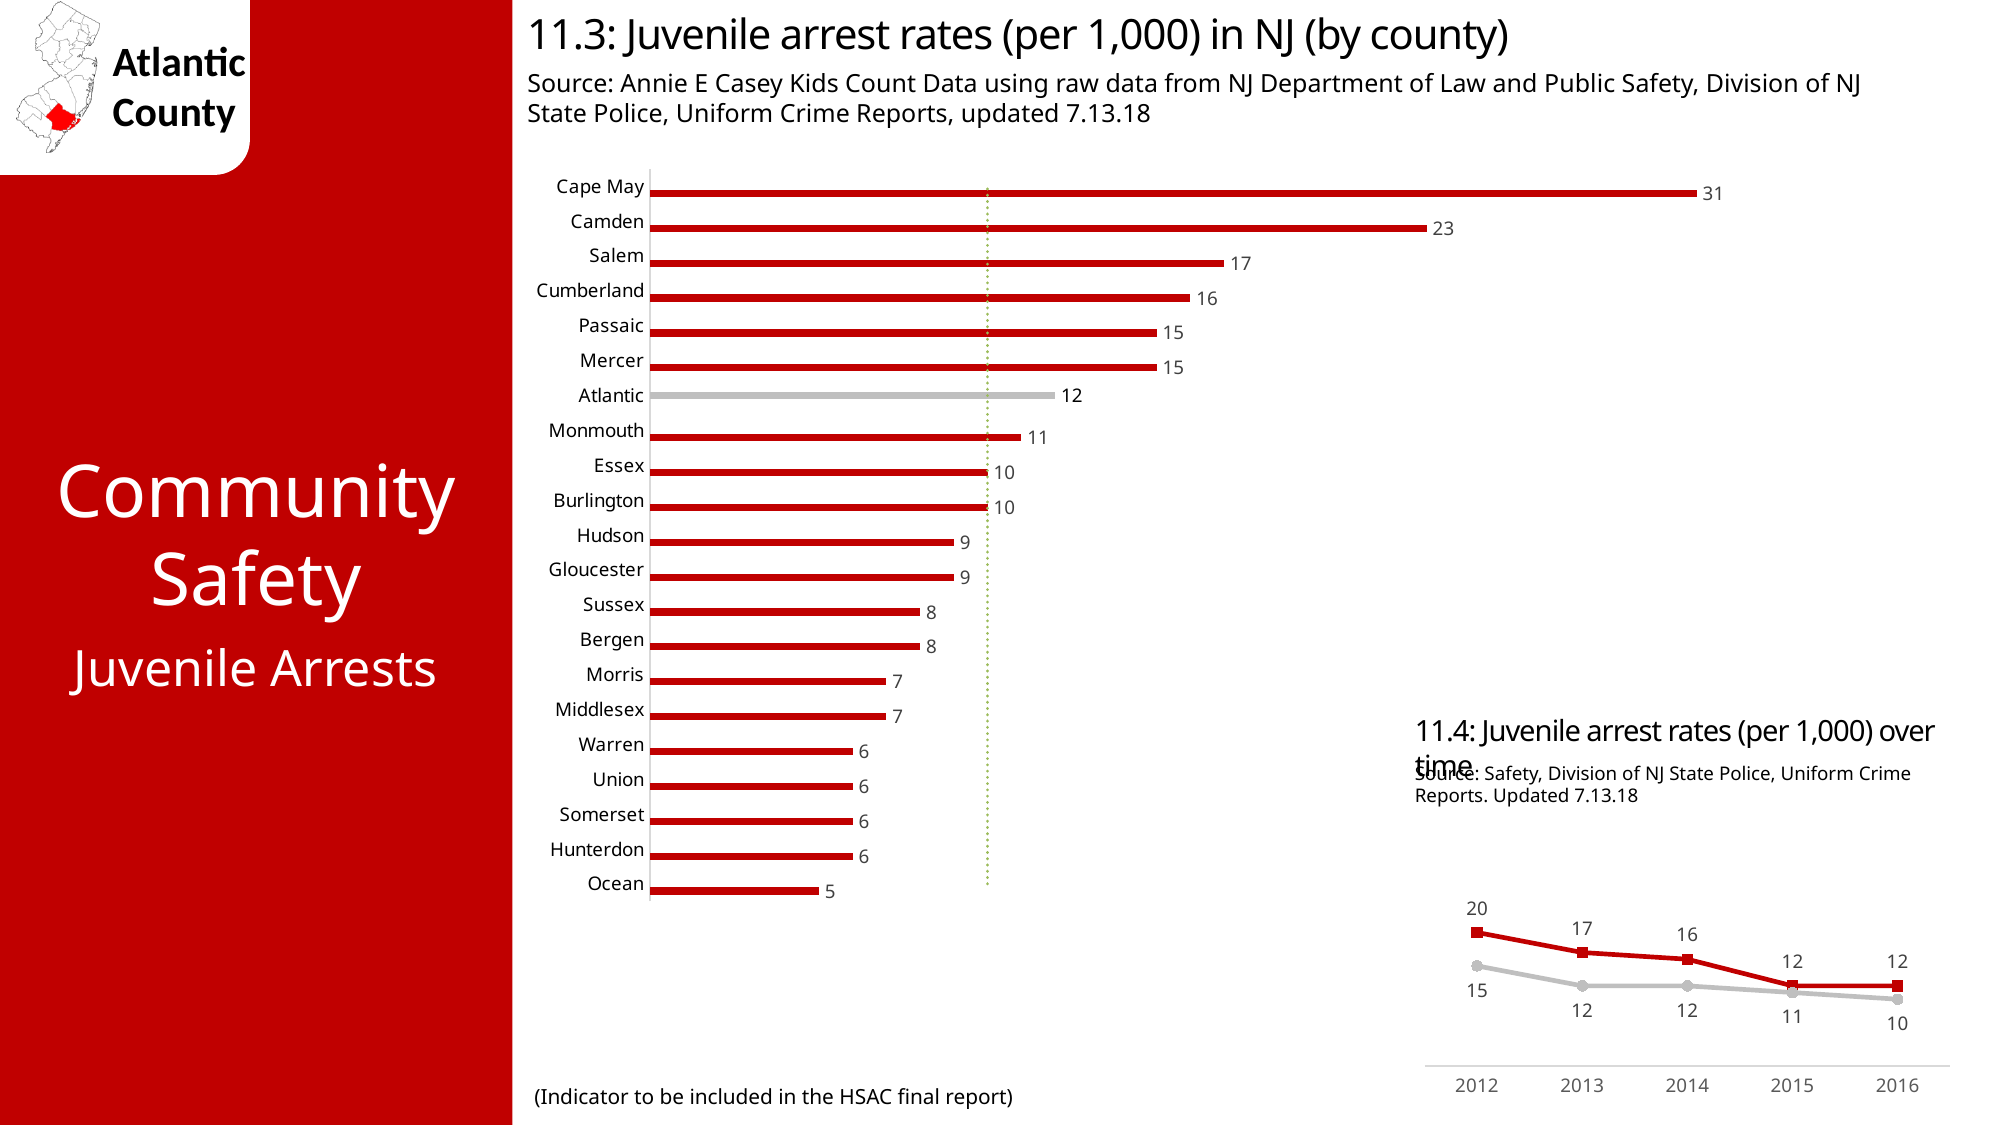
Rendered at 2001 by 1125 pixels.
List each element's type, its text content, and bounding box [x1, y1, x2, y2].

text_box 11.4: Juvenile arrest rates (per 1,000) over time [1859, 705, 1988, 754]
text_box Community Safety [0, 437, 513, 628]
text_box Source: Annie E Casey Kids Count Data using raw data from NJ Department of Law and Public Safety, Division of NJ State Police, Uniform Crime Reports, updated 7.13.18 [512, 60, 1891, 135]
text_box (Indicator to be included in the HSAC final report) [519, 1062, 1870, 1125]
text_box Juvenile Arrests [0, 629, 512, 704]
text_box Source: Safety, Division of NJ State Police, Uniform Crime Reports. Updated 7.13.18 [1859, 754, 1992, 814]
chart [519, 162, 1963, 1113]
text_box 11.3: Juvenile arrest rates (per 1,000) in NJ (by county) [512, 0, 1992, 65]
picture [16, 1, 100, 153]
